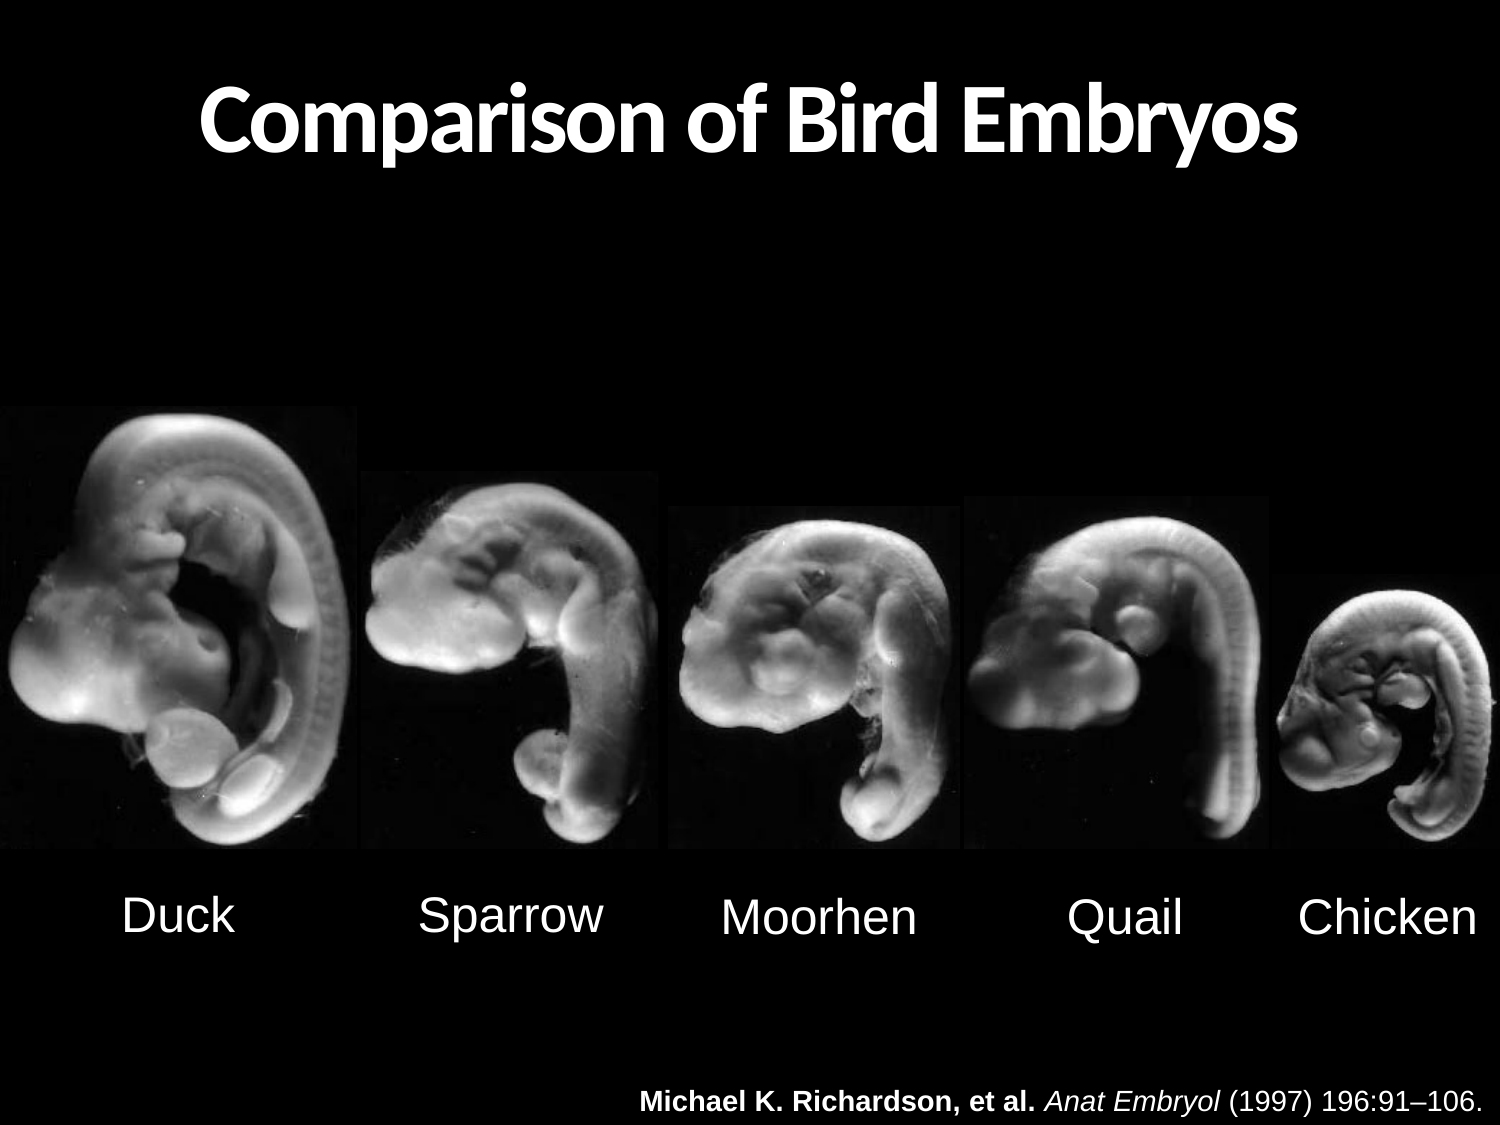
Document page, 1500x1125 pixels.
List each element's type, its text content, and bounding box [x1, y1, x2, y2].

picture [0, 406, 357, 850]
picture [963, 496, 1269, 850]
title Comparison of Bird Embryos [75, 45, 1425, 233]
picture [1272, 574, 1500, 850]
text_box Michael K. Richardson, et al. Anat Embryol (1997) 196:91–106. [624, 1075, 1499, 1125]
text_box Sparrow [402, 874, 619, 950]
picture [360, 470, 659, 850]
picture [667, 506, 960, 850]
text_box Quail [1051, 877, 1199, 952]
text_box Chicken [1282, 877, 1493, 952]
text_box Duck [106, 874, 250, 950]
text_box Moorhen [705, 877, 933, 952]
